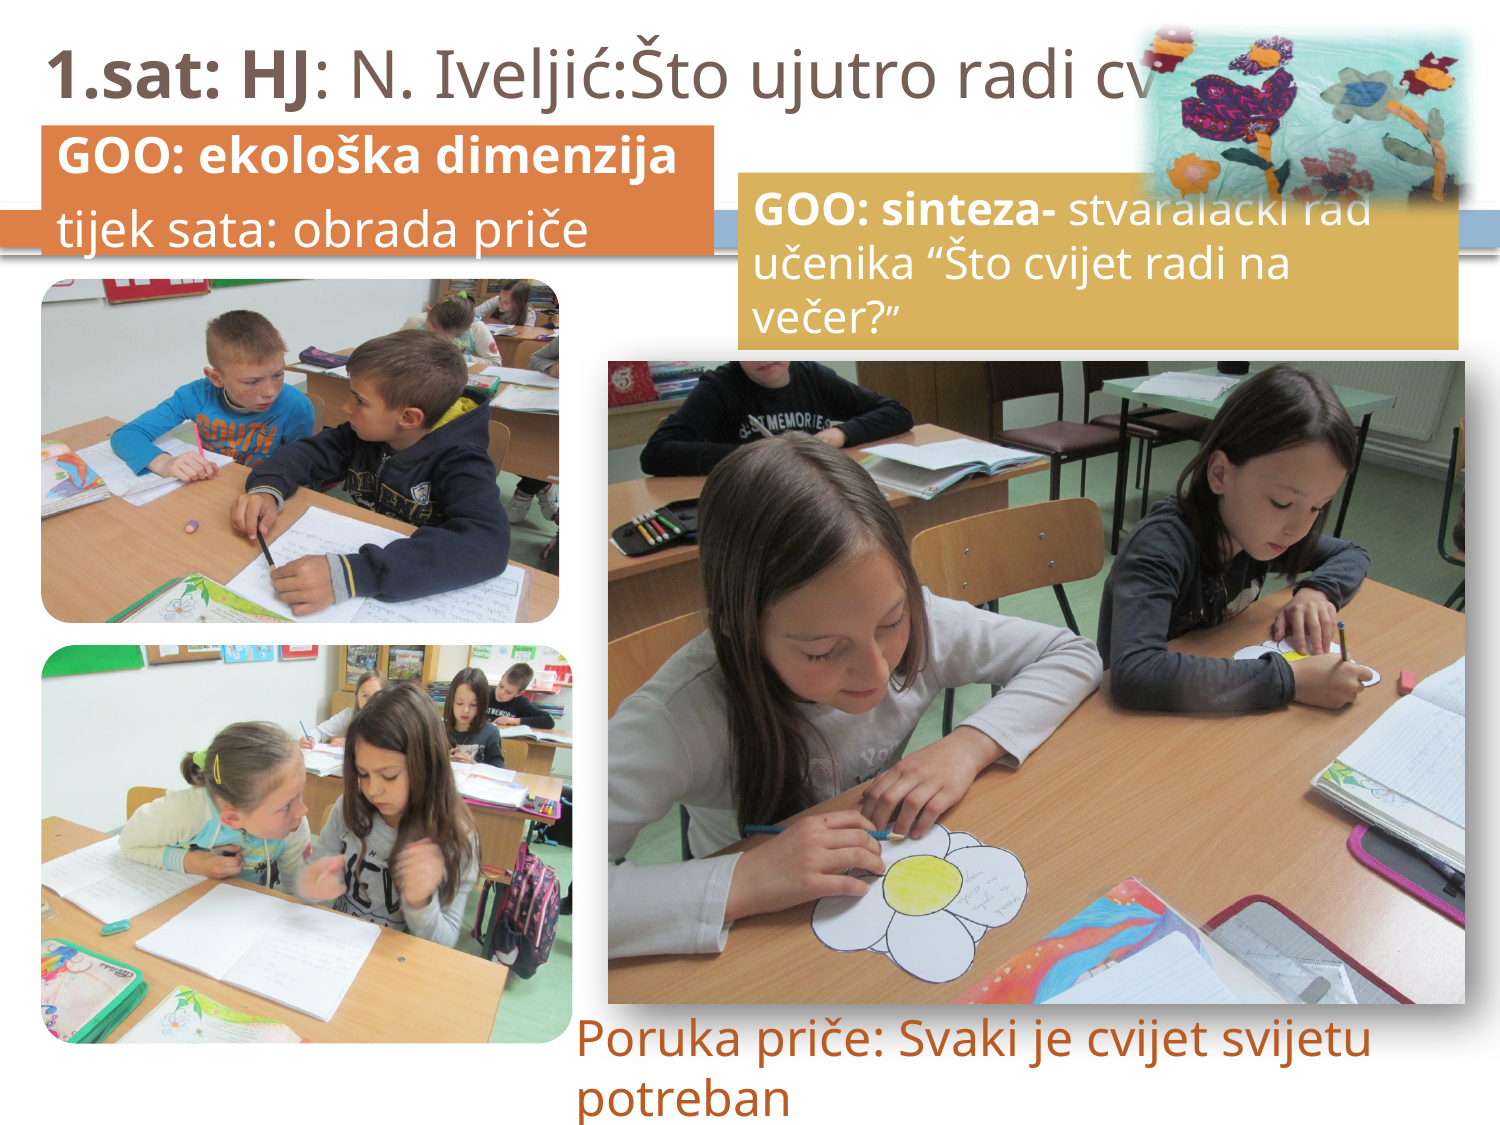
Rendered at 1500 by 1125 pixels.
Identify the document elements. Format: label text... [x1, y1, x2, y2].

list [40, 644, 573, 1044]
text_box Poruka priče: Svaki je cvijet svijetu potreban [560, 999, 1500, 1125]
list GOO: sinteza- stvaralački rad učenika “Što cvijet radi na večer?” [738, 172, 1459, 344]
picture [607, 361, 1465, 1005]
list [40, 278, 560, 624]
title 1.sat: HJ: N. Iveljić:Što ujutro radi cvijet [29, 19, 1125, 126]
picture [1127, 18, 1483, 222]
list GOO: ekološka dimenzija tijek sata: obrada priče [41, 125, 715, 256]
